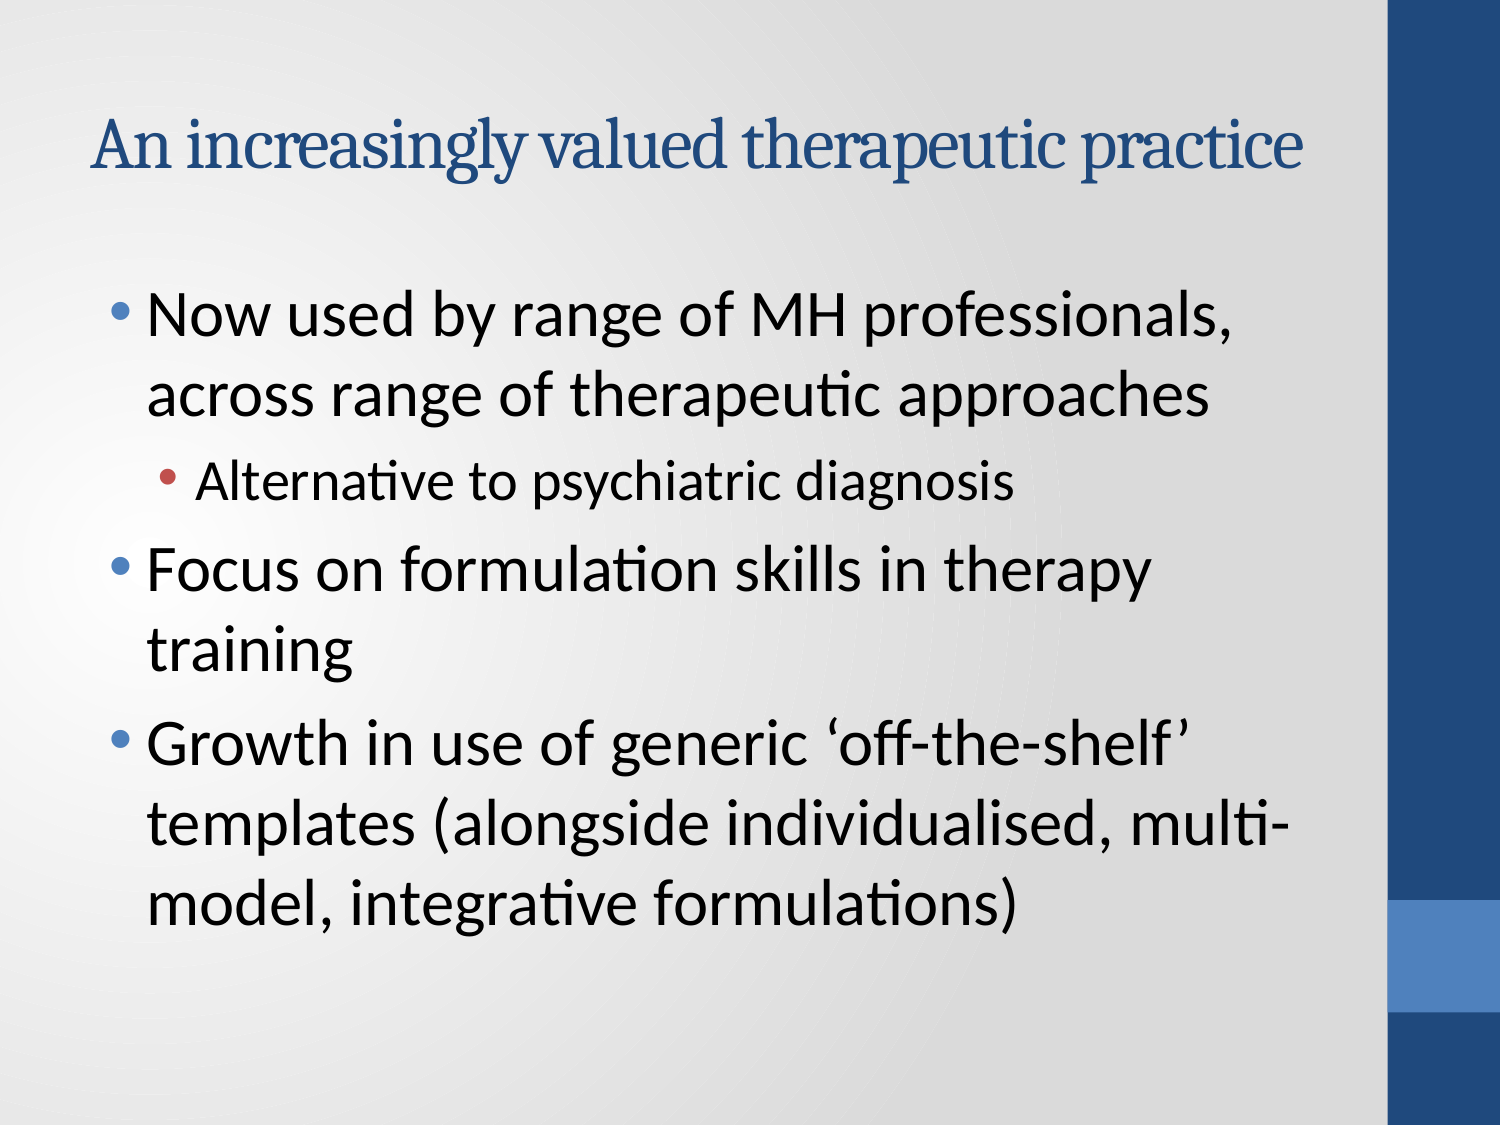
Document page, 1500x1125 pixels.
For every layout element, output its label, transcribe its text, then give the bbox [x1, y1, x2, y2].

list Now used by range of MH professionals, across range of therapeutic approaches Alternative to psychiatric diagnosis Focus on formulation skills in therapy training Growth in use of generic ‘off-the-shelf’ templates (alongside individualised, multi-model, integrative formulations) [75, 262, 1325, 1050]
title An increasingly valued therapeutic practice [75, 45, 1325, 233]
